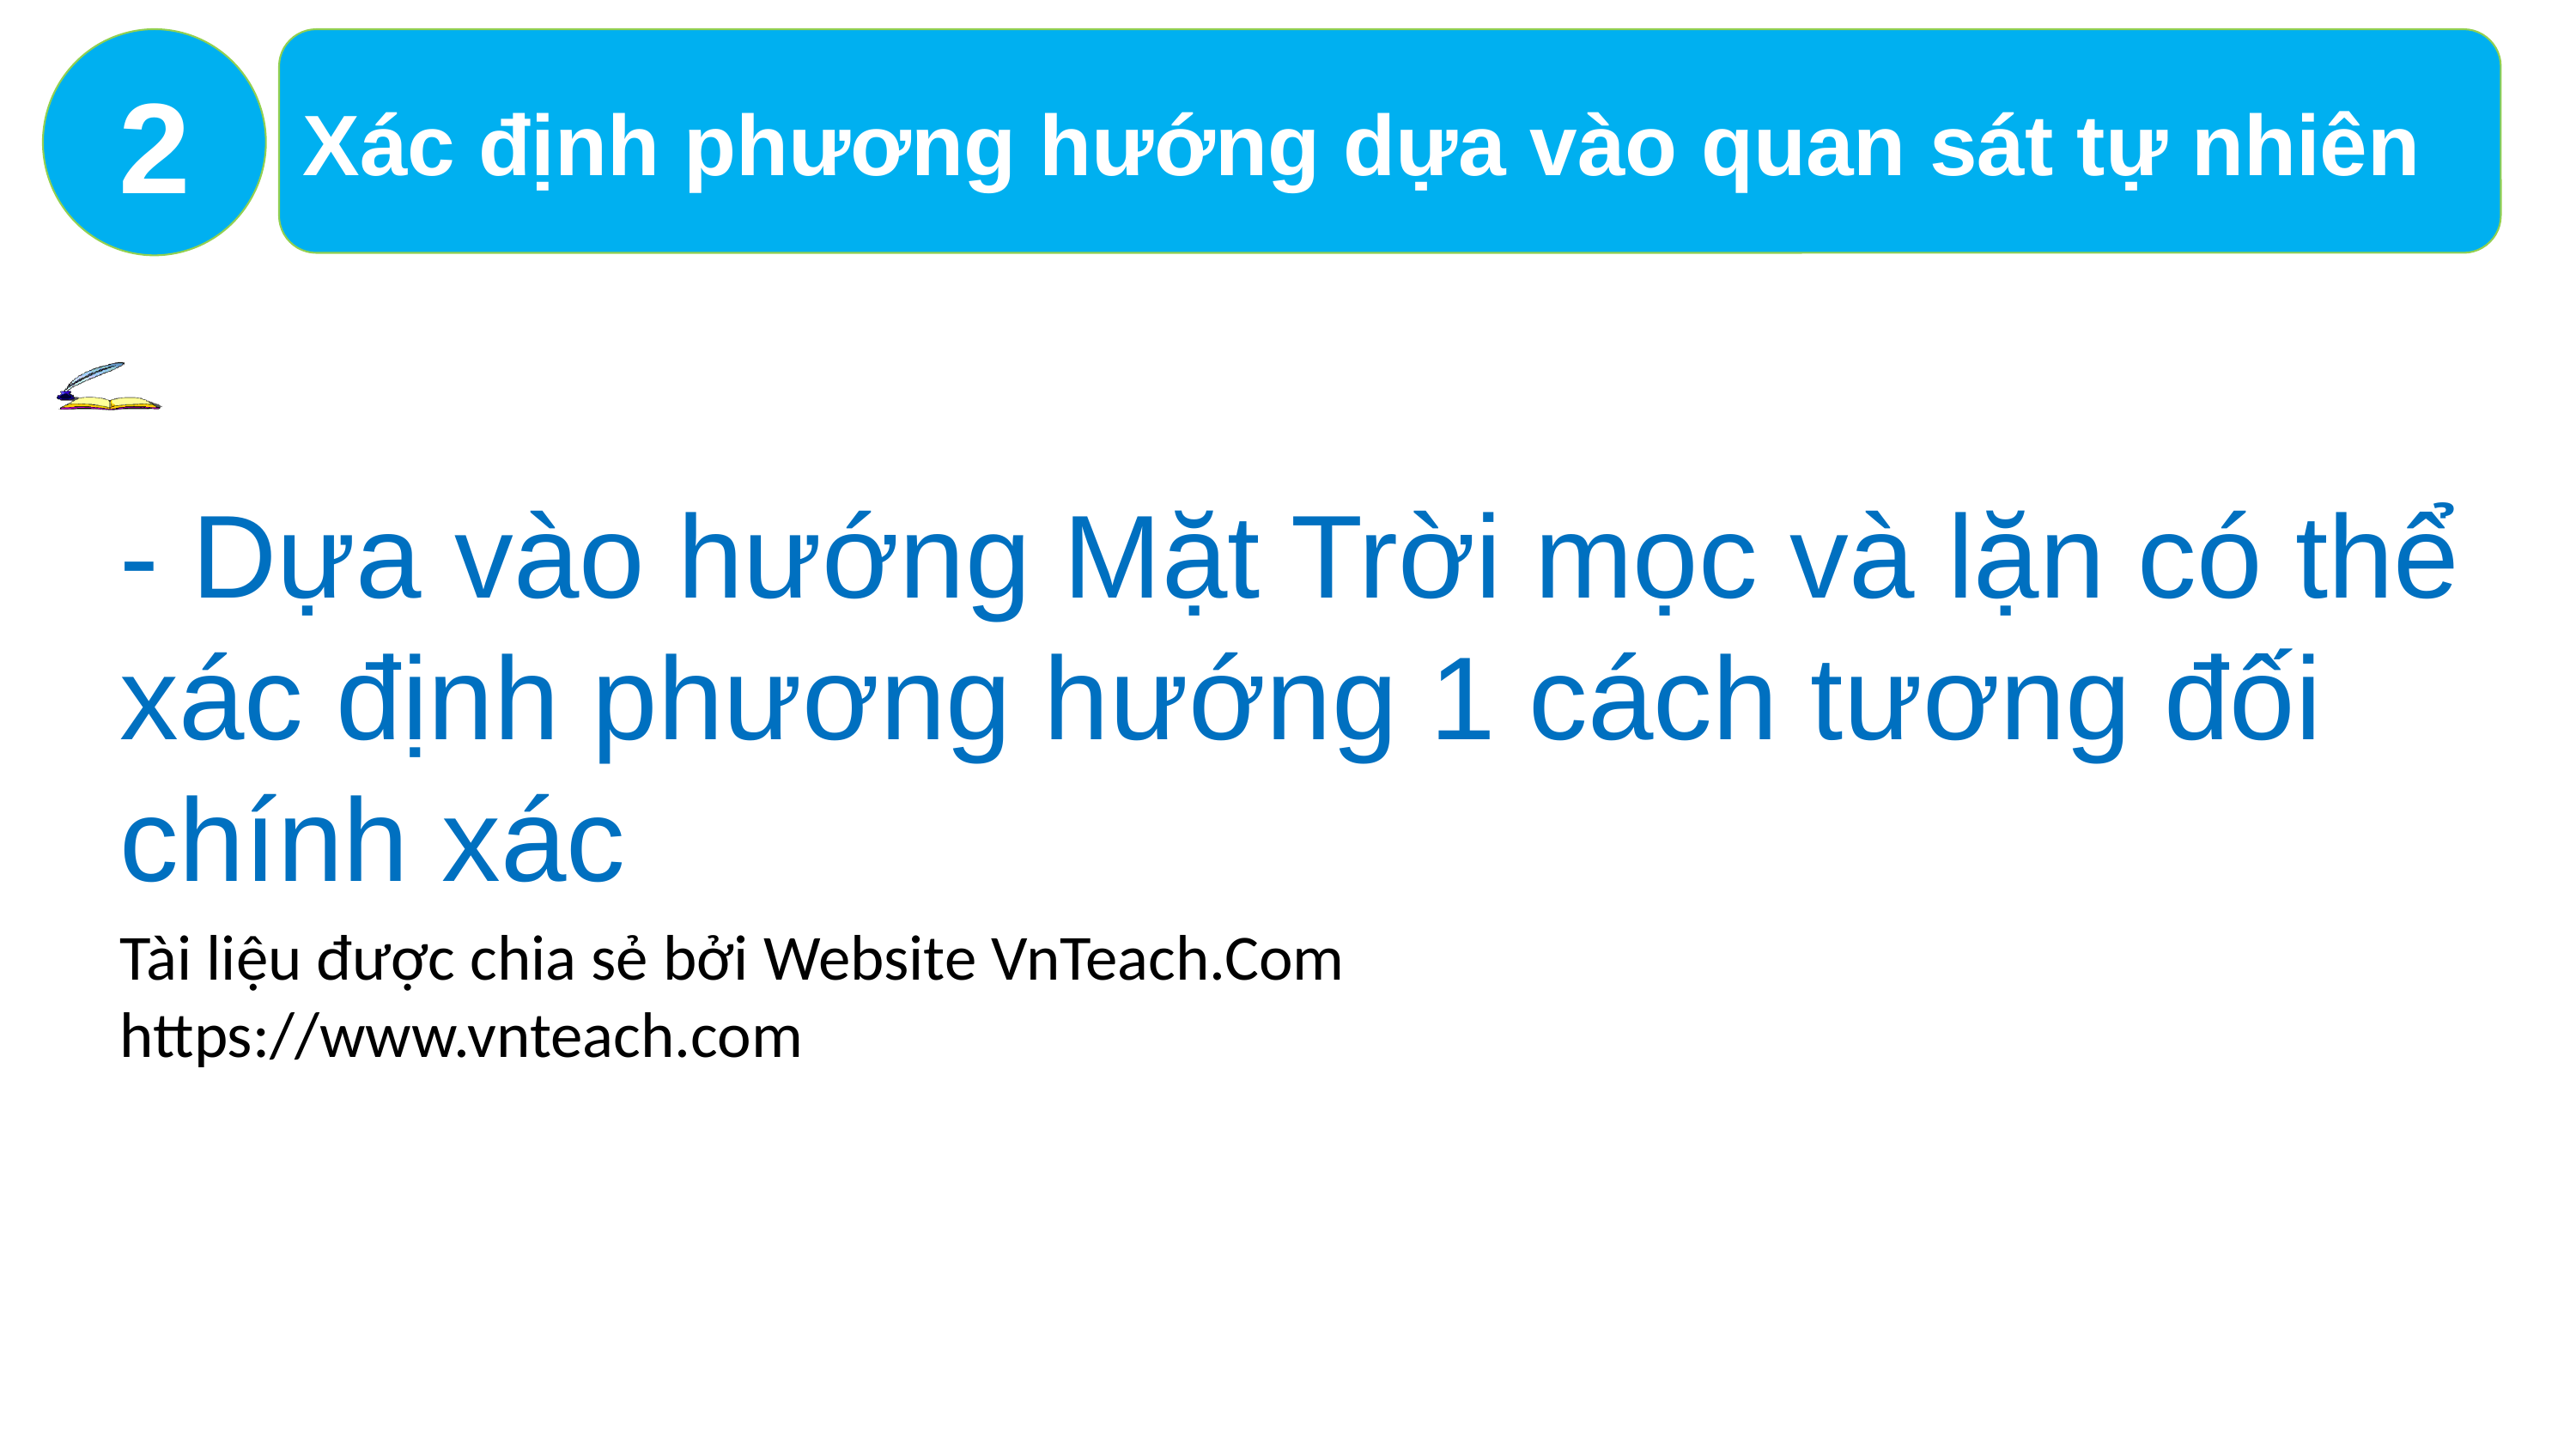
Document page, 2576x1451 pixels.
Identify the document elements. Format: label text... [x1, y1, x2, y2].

text_box 2 [41, 27, 267, 257]
text_box Xác định phương hướng dựa vào quan sát tự nhiên [277, 27, 2502, 254]
text_box - Dựa vào hướng Mặt Trời mọc và lặn có thể xác định phương hướng 1 cách tương đối chính xác [106, 473, 2501, 1028]
picture [42, 353, 172, 410]
text_box Tài liệu được chia sẻ bởi Website VnTeach.Com https://www.vnteach.com [106, 832, 1395, 1078]
